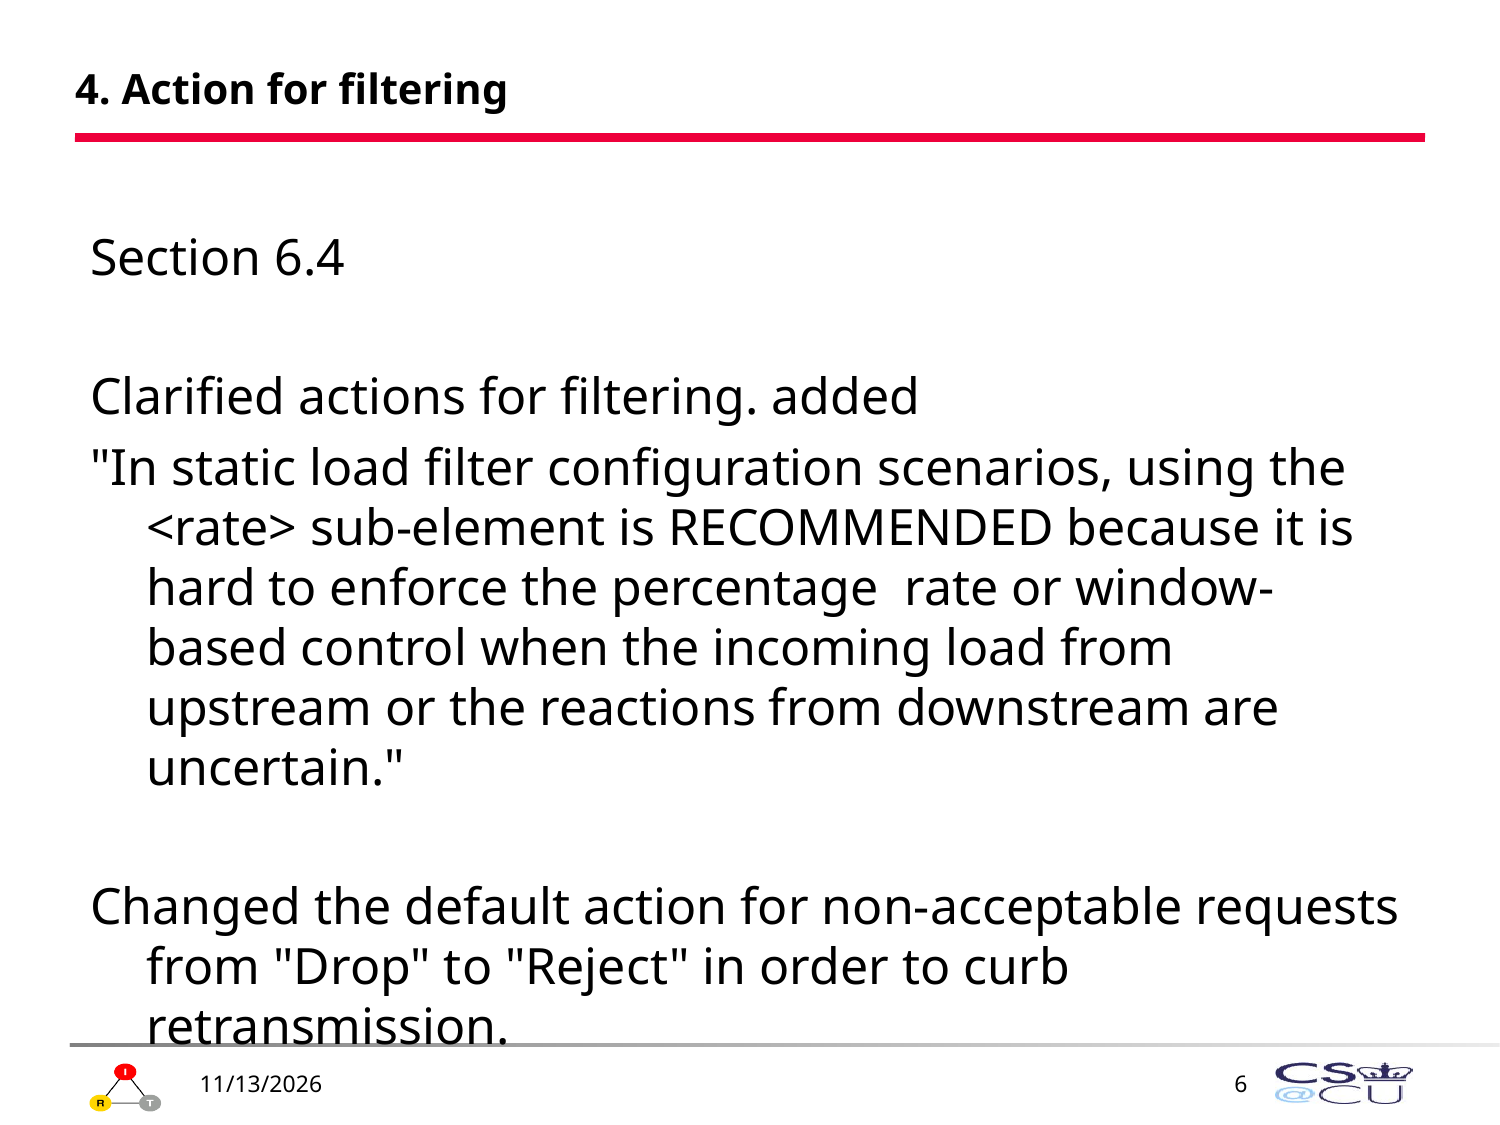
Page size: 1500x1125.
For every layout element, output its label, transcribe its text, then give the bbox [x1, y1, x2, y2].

slide_number 6 [1099, 1062, 1263, 1125]
list Section 6.4 Clarified actions for filtering. added "In static load filter configuration scenarios, using the <rate> sub-element is RECOMMENDED because it is hard to enforce the percentage rate or window-based control when the incoming load from upstream or the reactions from downstream are uncertain." Changed the default action for non-acceptable requests from "Drop" to "Reject" in order to curb retransmission. [74, 162, 1426, 1006]
title 4. Action for filtering [74, 0, 1426, 113]
picture [87, 1062, 137, 1113]
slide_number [137, 1062, 338, 1125]
picture [1275, 1062, 1413, 1104]
